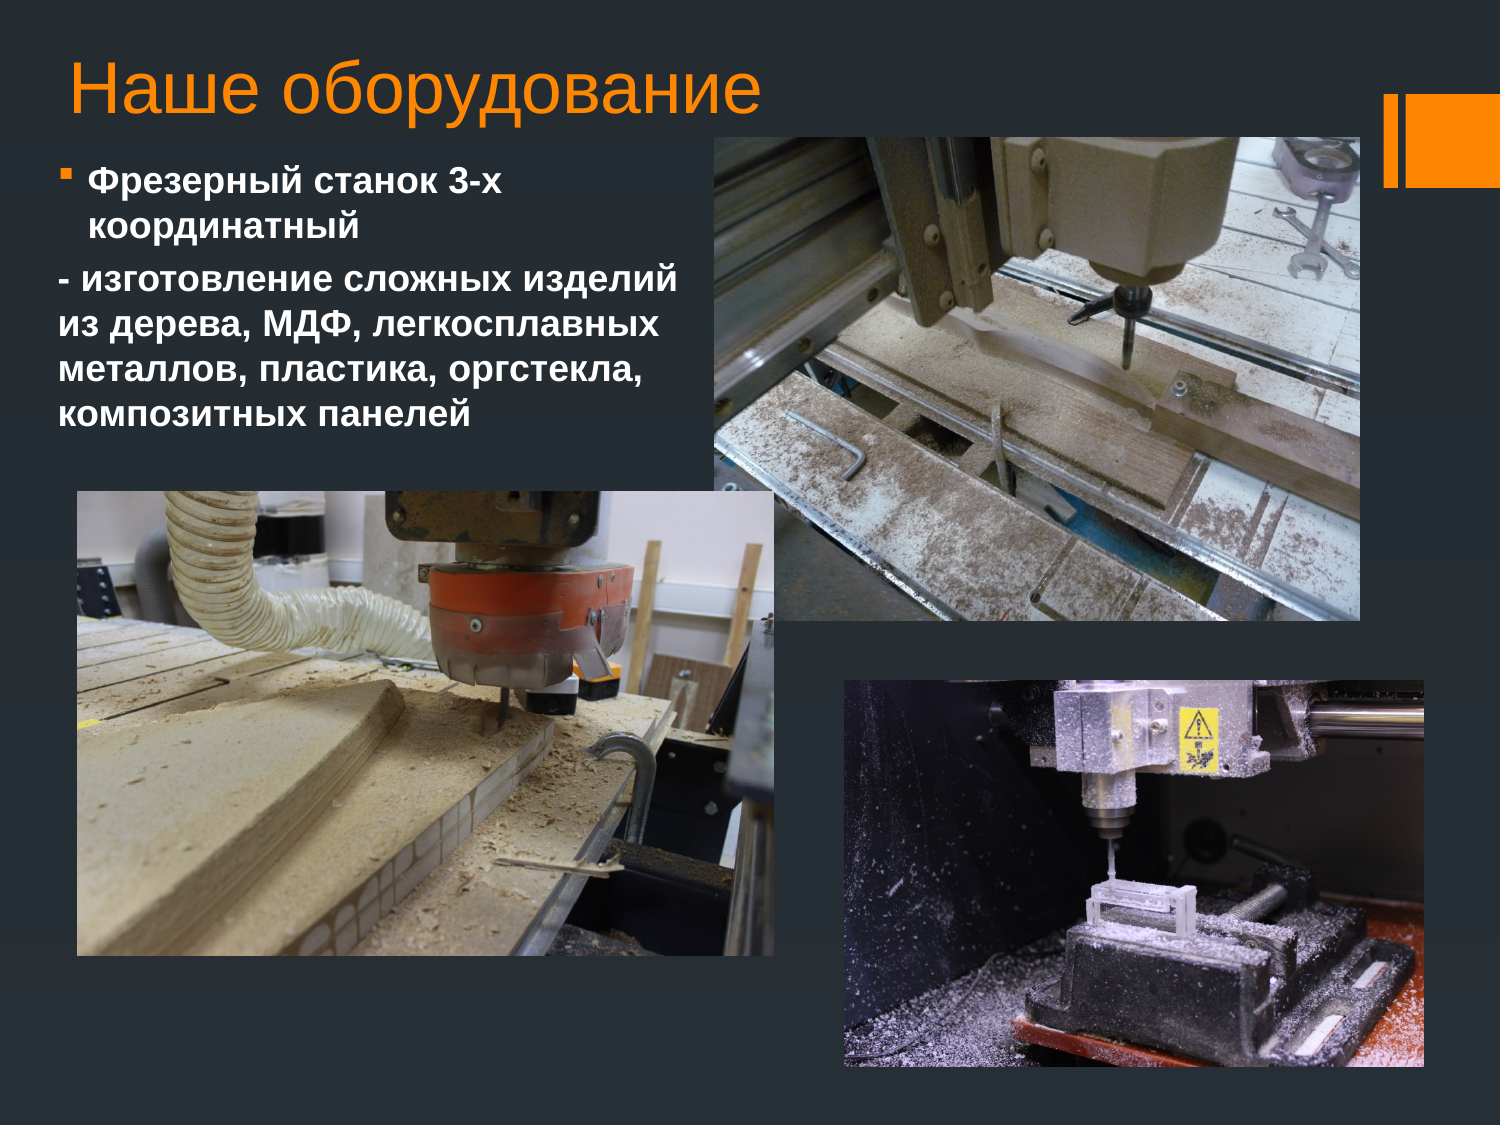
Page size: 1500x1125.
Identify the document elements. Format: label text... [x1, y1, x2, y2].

title Наше оборудование [53, 30, 807, 136]
list Фрезерный станок 3-х координатный - изготовление сложных изделий из дерева, МДФ, легкосплавных металлов, пластика, оргстекла, композитных панелей [35, 149, 708, 481]
picture [843, 680, 1424, 1067]
picture [76, 136, 1360, 957]
